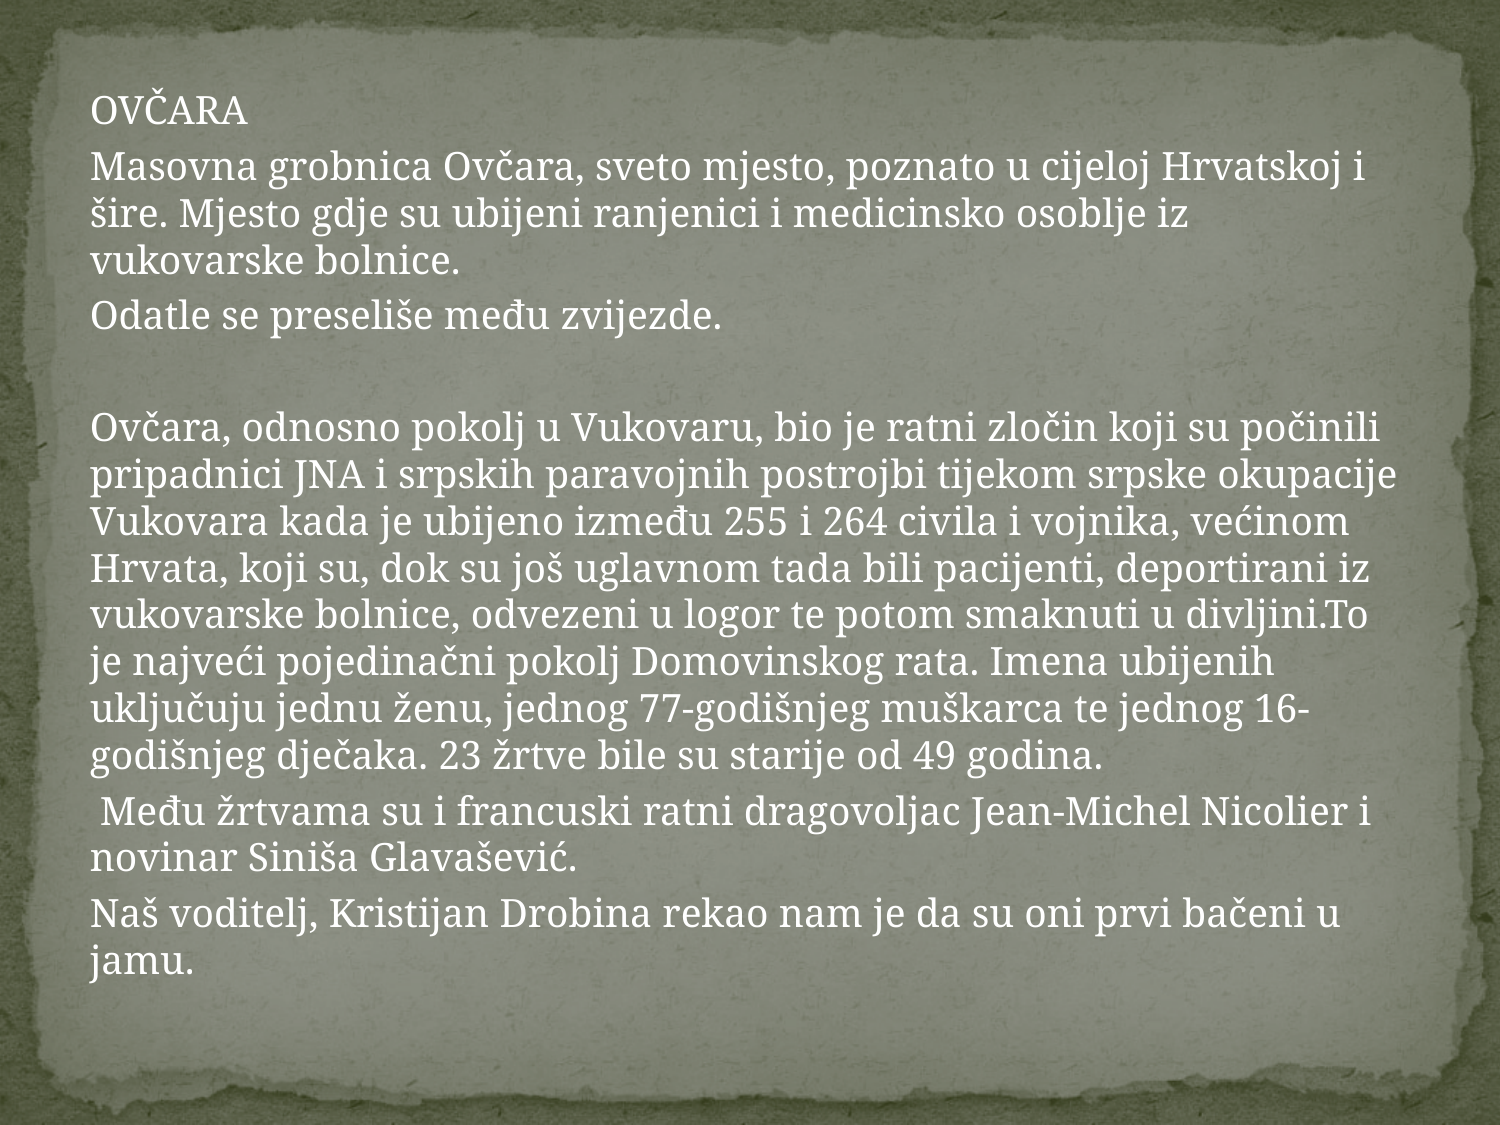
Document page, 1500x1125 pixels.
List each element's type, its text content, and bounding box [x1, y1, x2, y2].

list OVČARA Masovna grobnica Ovčara, sveto mjesto, poznato u cijeloj Hrvatskoj i šire. Mjesto gdje su ubijeni ranjenici i medicinsko osoblje iz vukovarske bolnice. Odatle se preseliše među zvijezde. Ovčara, odnosno pokolj u Vukovaru, bio je ratni zločin koji su počinili pripadnici JNA i srpskih paravojnih postrojbi tijekom srpske okupacije Vukovara kada je ubijeno između 255 i 264 civila i vojnika, većinom Hrvata, koji su, dok su još uglavnom tada bili pacijenti, deportirani iz vukovarske bolnice, odvezeni u logor te potom smaknuti u divljini.To je najveći pojedinačni pokolj Domovinskog rata. Imena ubijenih uključuju jednu ženu, jednog 77-godišnjeg muškarca te jednog 16-godišnjeg dječaka. 23 žrtve bile su starije od 49 godina. Među žrtvama su i francuski ratni dragovoljac Jean-Michel Nicolier i novinar Siniša Glavašević. Naš voditelj, Kristijan Drobina rekao nam je da su oni prvi bačeni u jamu. [75, 78, 1425, 1000]
